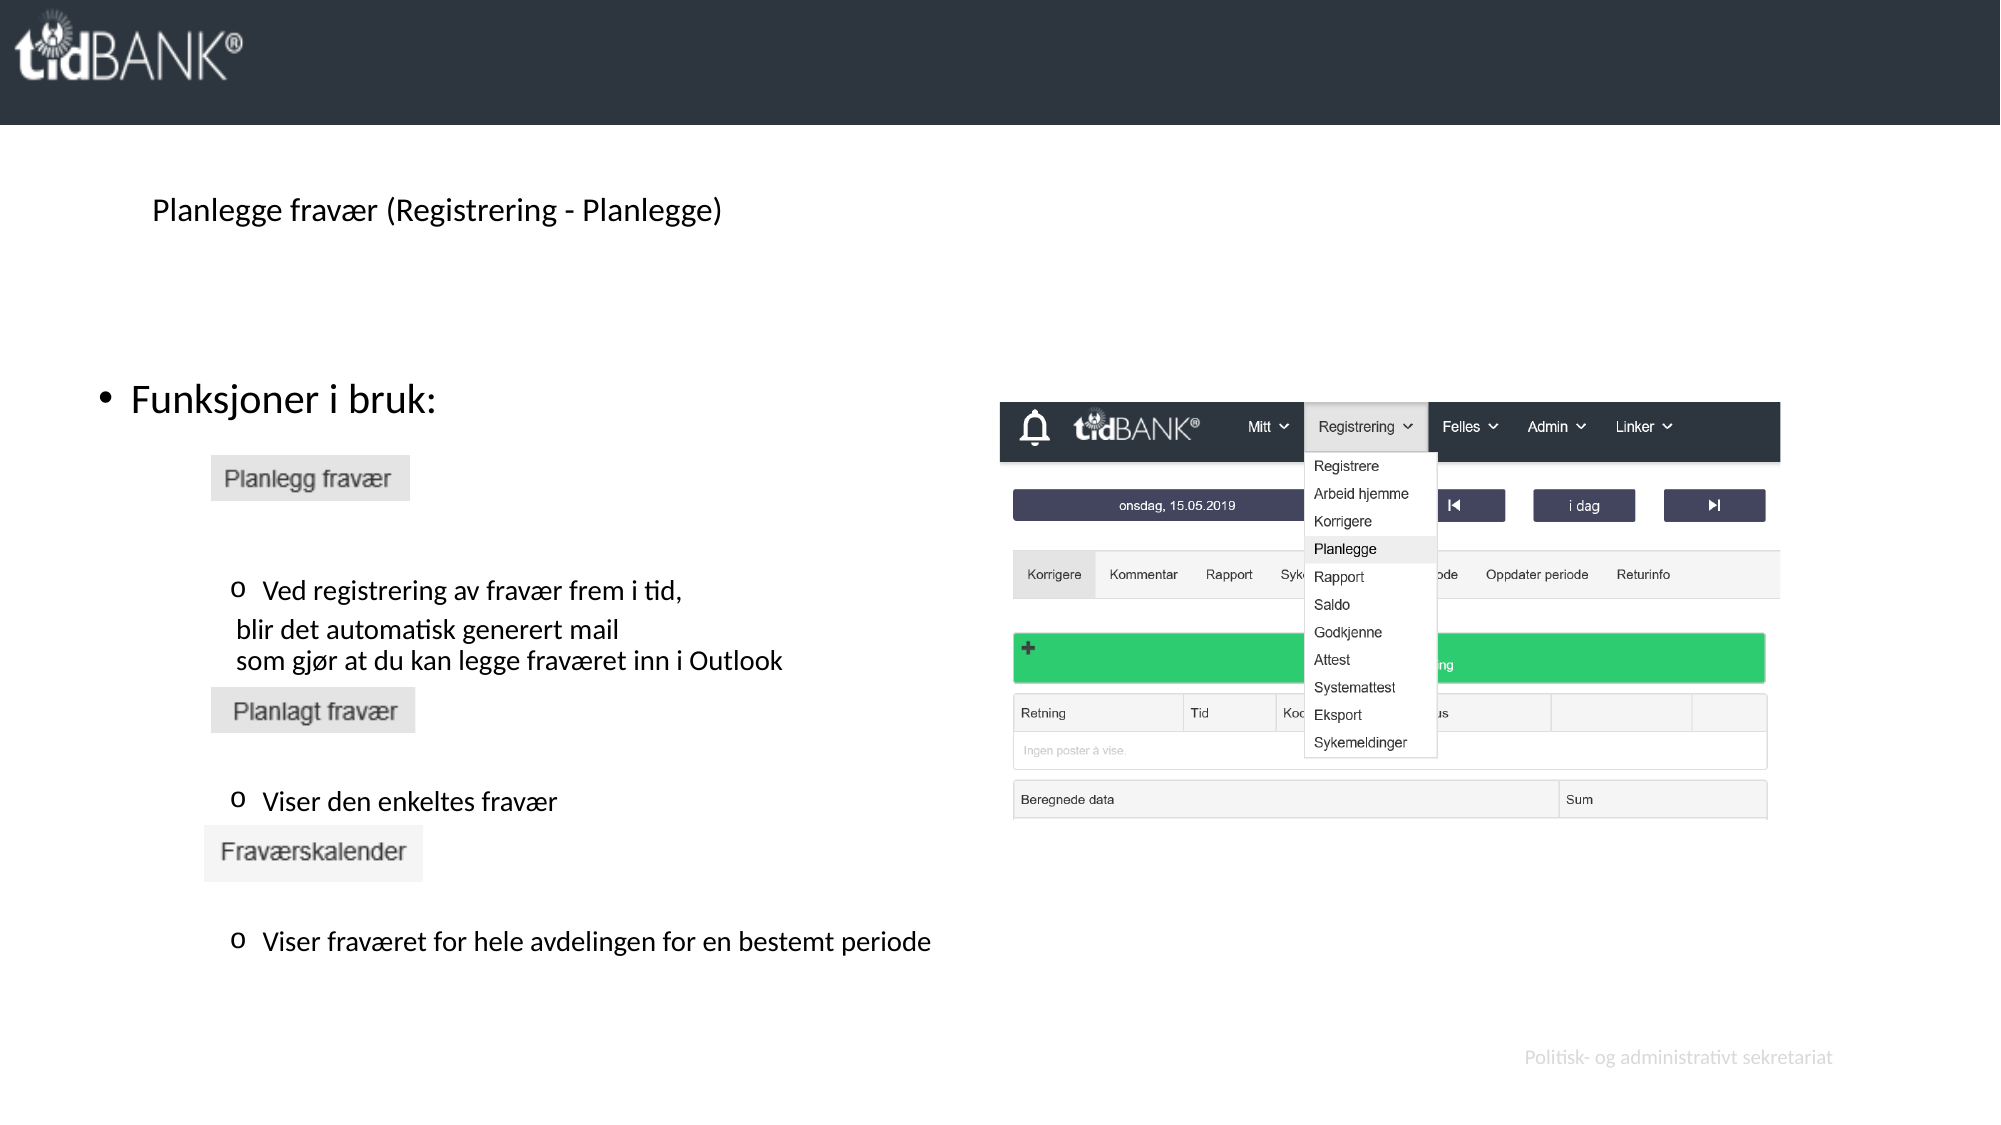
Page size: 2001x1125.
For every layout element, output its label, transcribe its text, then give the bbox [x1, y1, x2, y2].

picture [211, 455, 410, 501]
picture [204, 825, 423, 882]
picture [210, 687, 416, 733]
picture [999, 402, 1781, 820]
picture [0, 0, 2000, 125]
title Planlegge fravær (Registrering - Planlegge) [137, 144, 1863, 278]
footer Politisk- og administrativt sekretariat [1417, 1026, 1941, 1086]
list Funksjoner i bruk: Ved registrering av fravær frem i tid, blir det automatisk generert mail som gjør at du kan legge fraværet inn i Outlook Viser den enkeltes fravær Viser fraværet for hele avdelingen for en bestemt periode [83, 369, 1809, 1051]
